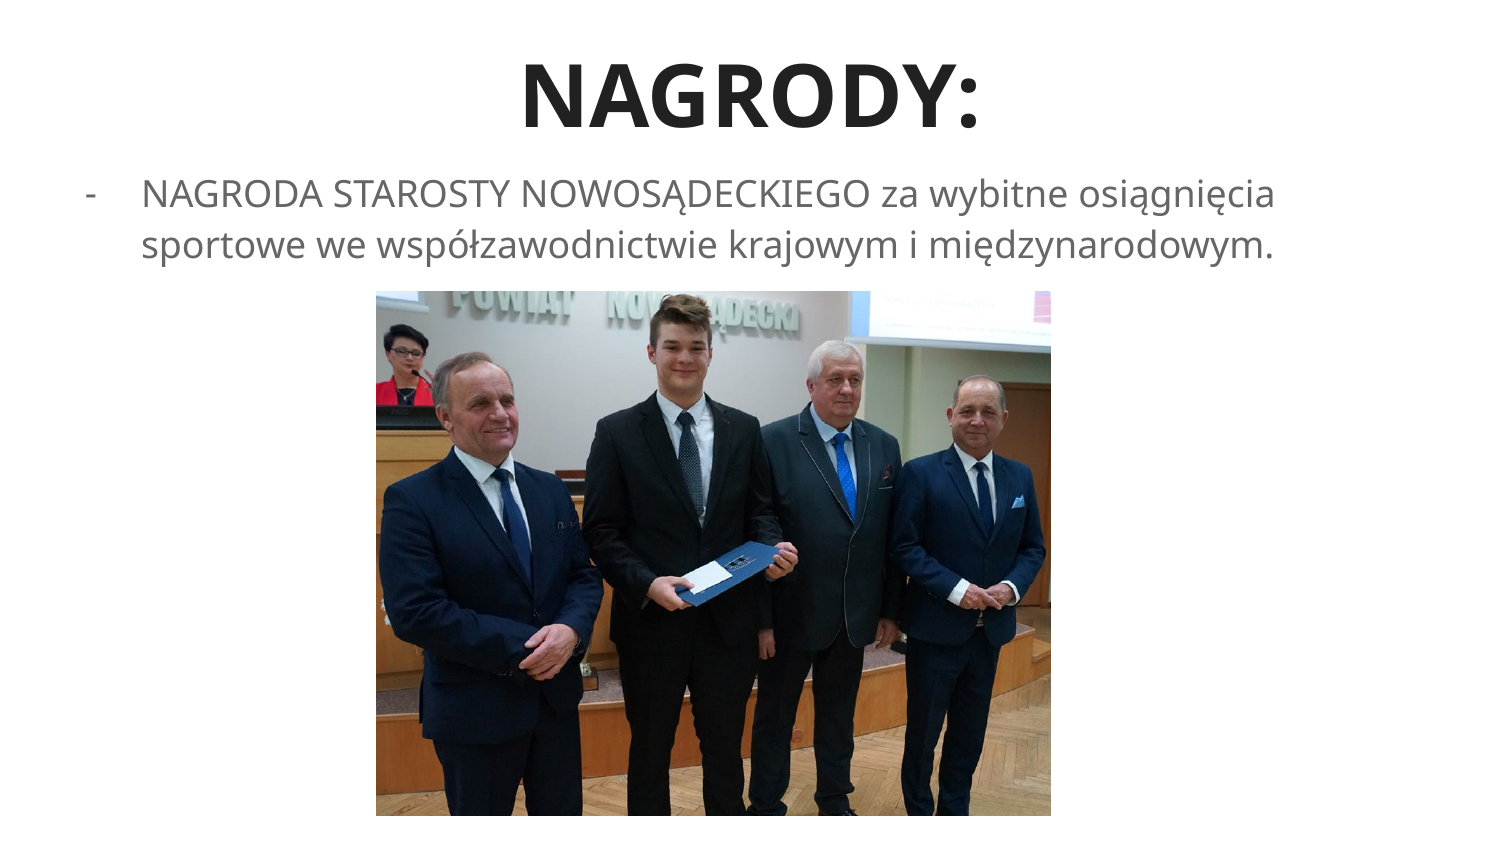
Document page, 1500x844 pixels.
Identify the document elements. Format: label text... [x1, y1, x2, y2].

title NAGRODY: [51, 24, 1449, 147]
list NAGRODA STAROSTY NOWOSĄDECKIEGO za wybitne osiągnięcia sportowe we współzawodnictwie krajowym i międzynarodowym. [51, 147, 1449, 696]
picture [376, 291, 1051, 816]
